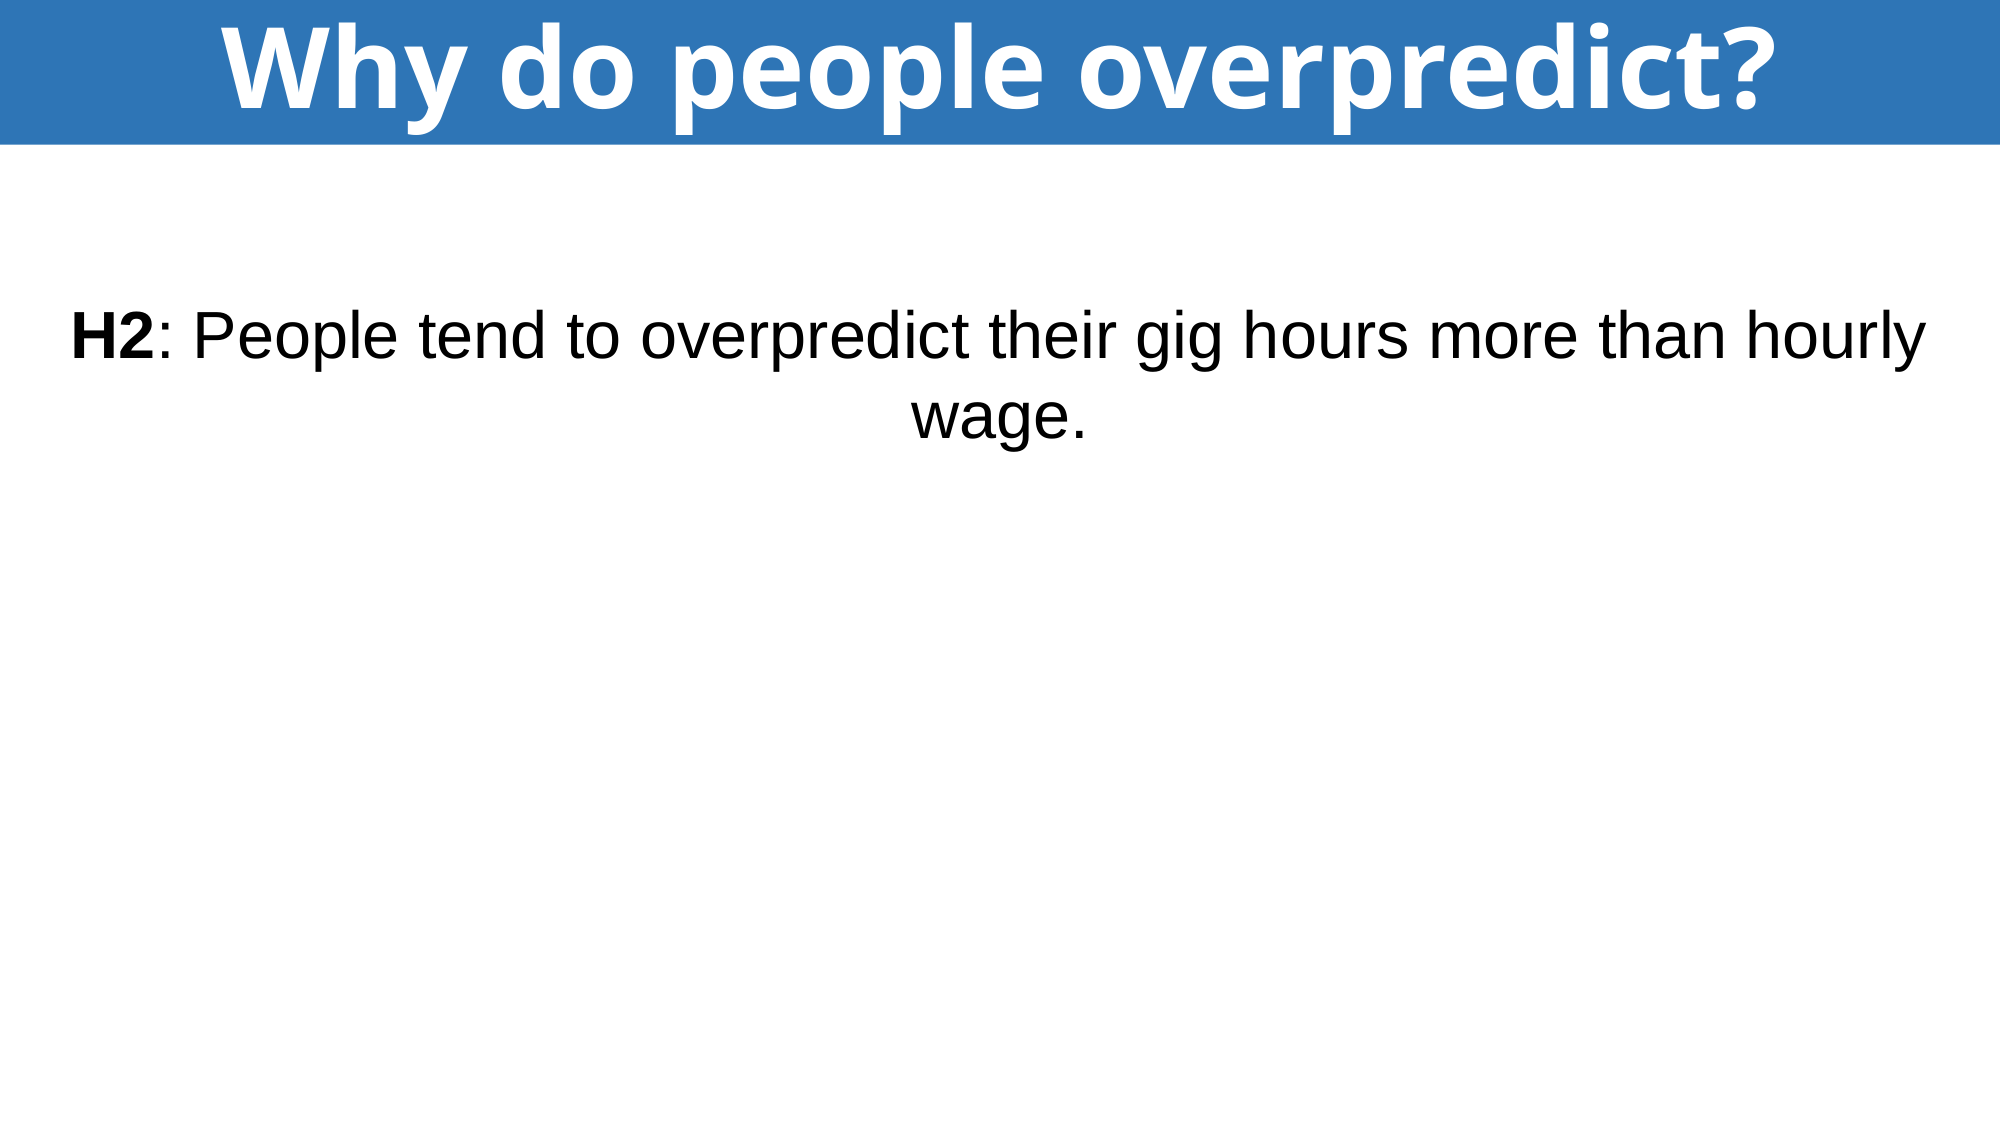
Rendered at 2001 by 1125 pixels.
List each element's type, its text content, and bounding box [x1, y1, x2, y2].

title Why do people overpredict? [0, 0, 2000, 144]
text_box H2: People tend to overpredict their gig hours more than hourly wage. [0, 144, 2000, 460]
